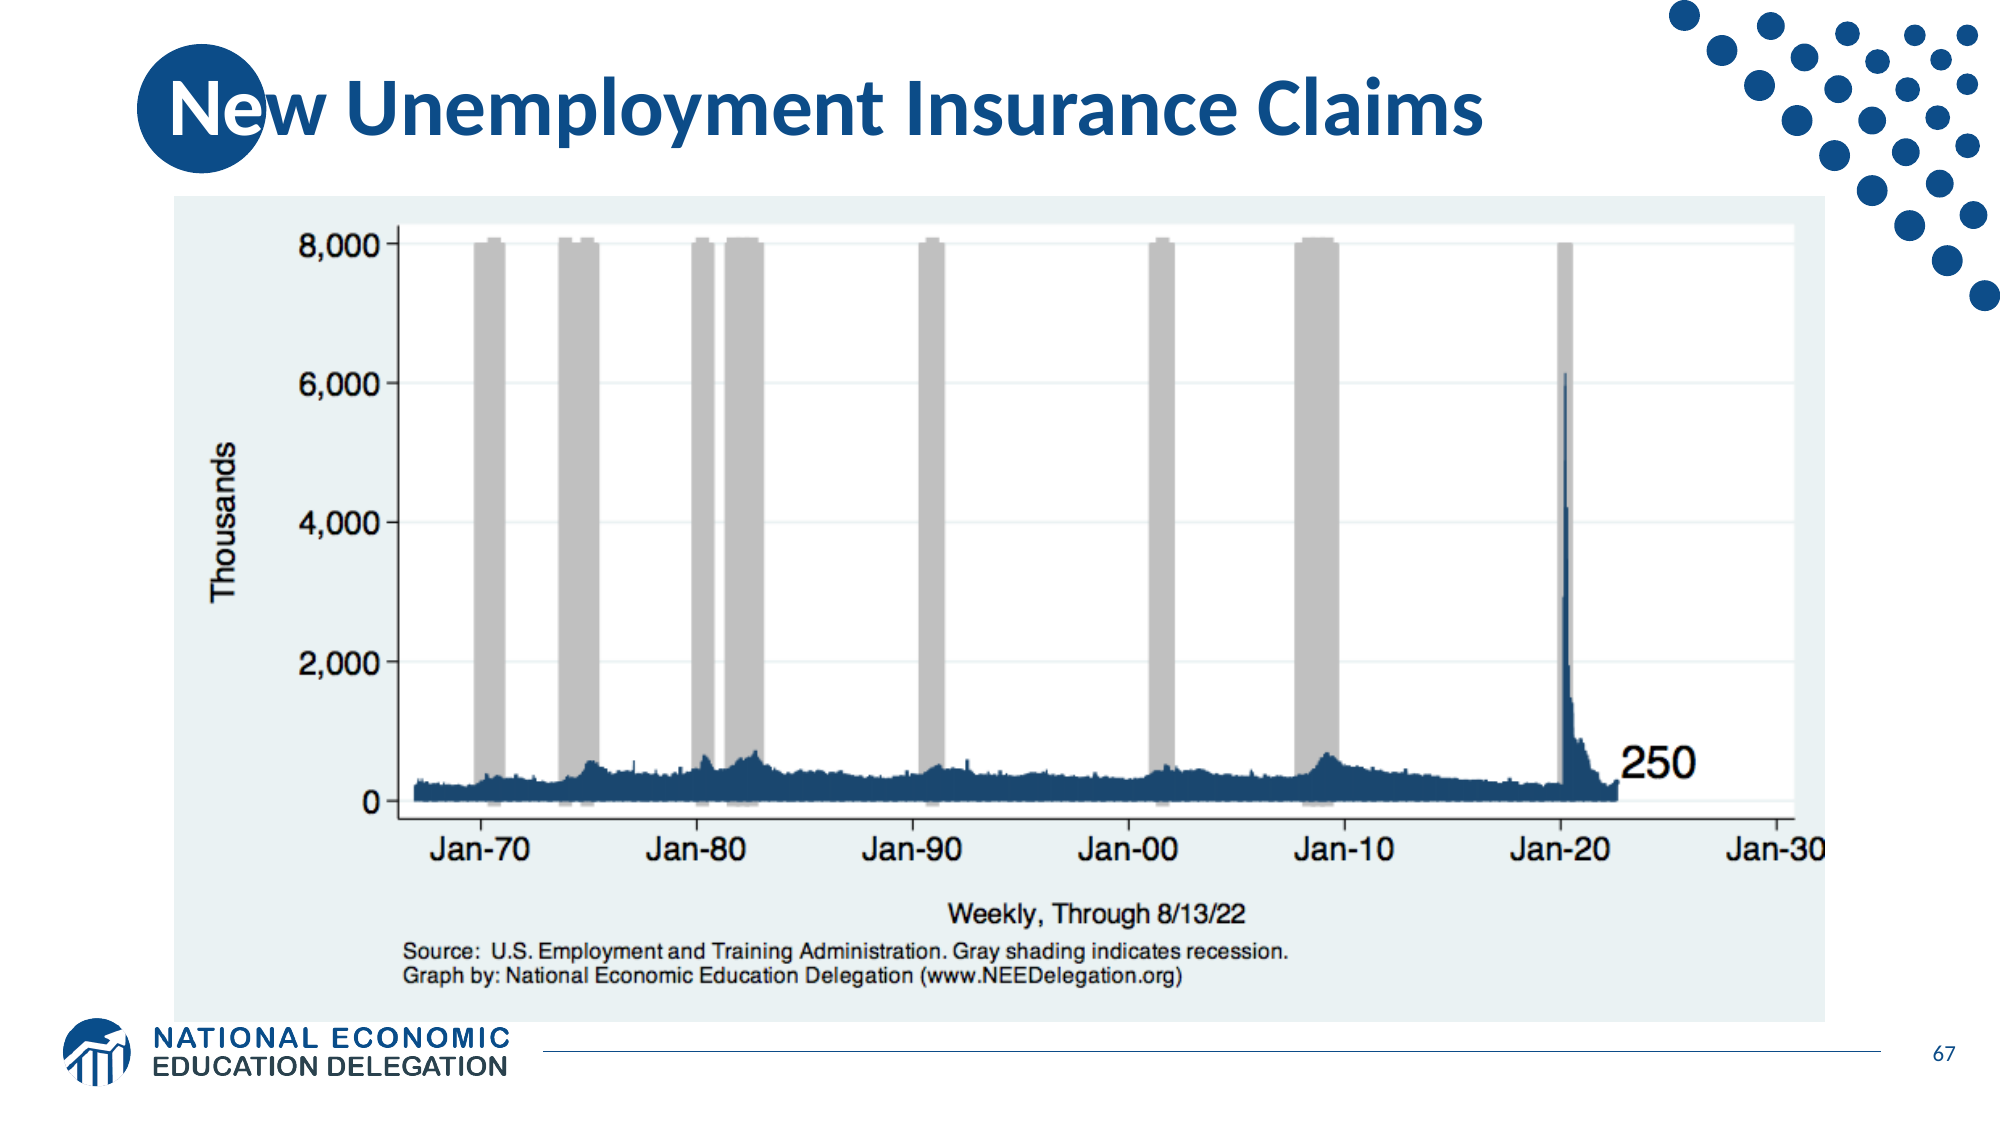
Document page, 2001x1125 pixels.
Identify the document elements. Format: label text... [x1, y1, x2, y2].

slide_number 67 [1521, 1022, 1972, 1082]
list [174, 196, 1825, 1022]
picture [55, 1013, 520, 1091]
title New Unemployment Insurance Claims [153, 0, 1879, 218]
